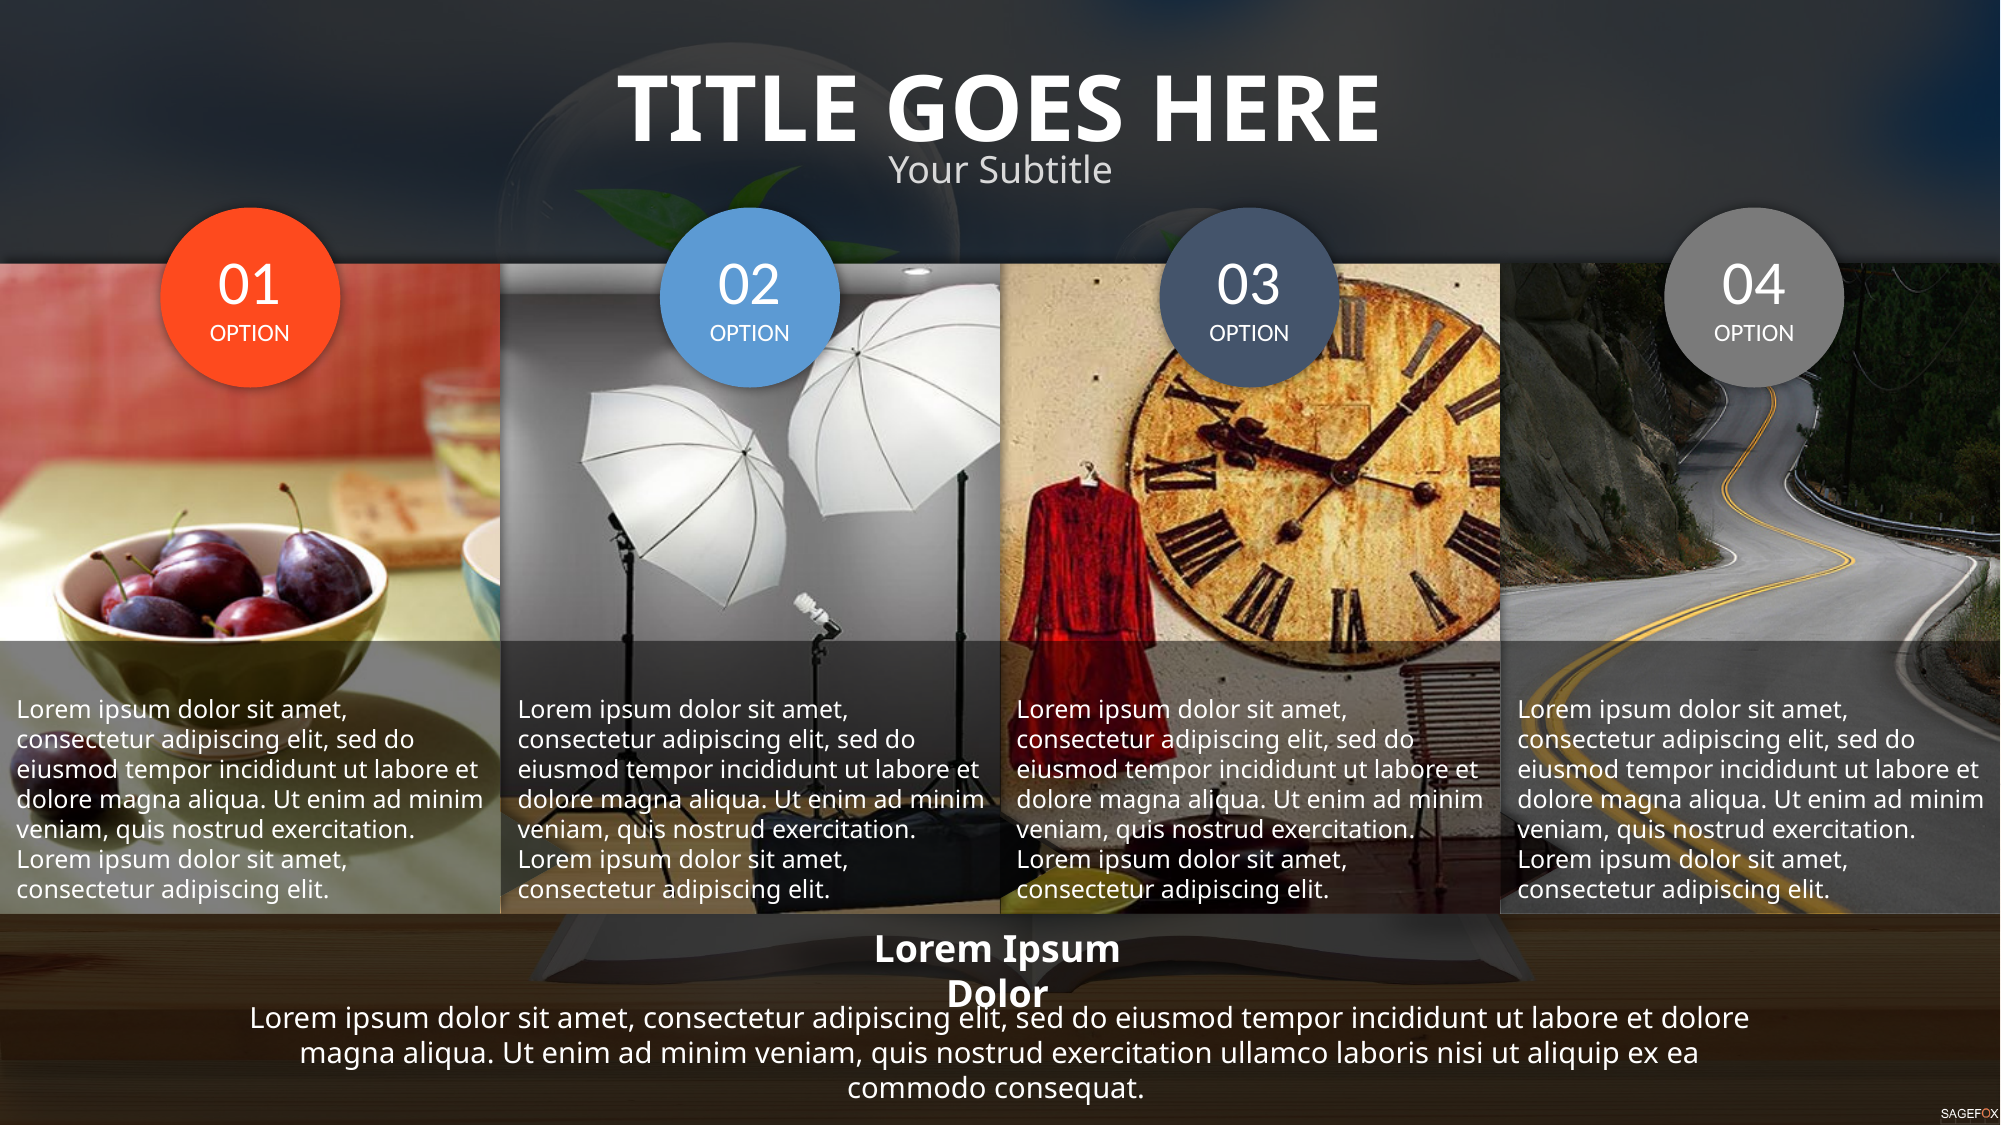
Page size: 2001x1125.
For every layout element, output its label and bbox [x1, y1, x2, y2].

picture [0, 0, 2001, 1125]
text_box [1500, 640, 2000, 914]
text_box [511, 262, 1002, 640]
text_box [160, 207, 341, 388]
text_box [229, 939, 1771, 1078]
text_box [500, 640, 999, 914]
text_box [0, 262, 501, 640]
text_box [1011, 262, 1501, 640]
text_box [1510, 263, 2000, 640]
text_box [1159, 207, 1340, 388]
text_box [1664, 207, 1845, 388]
text_box [659, 207, 840, 388]
text_box [0, 640, 500, 914]
text_box [999, 640, 1500, 914]
text_box [548, 42, 1452, 199]
